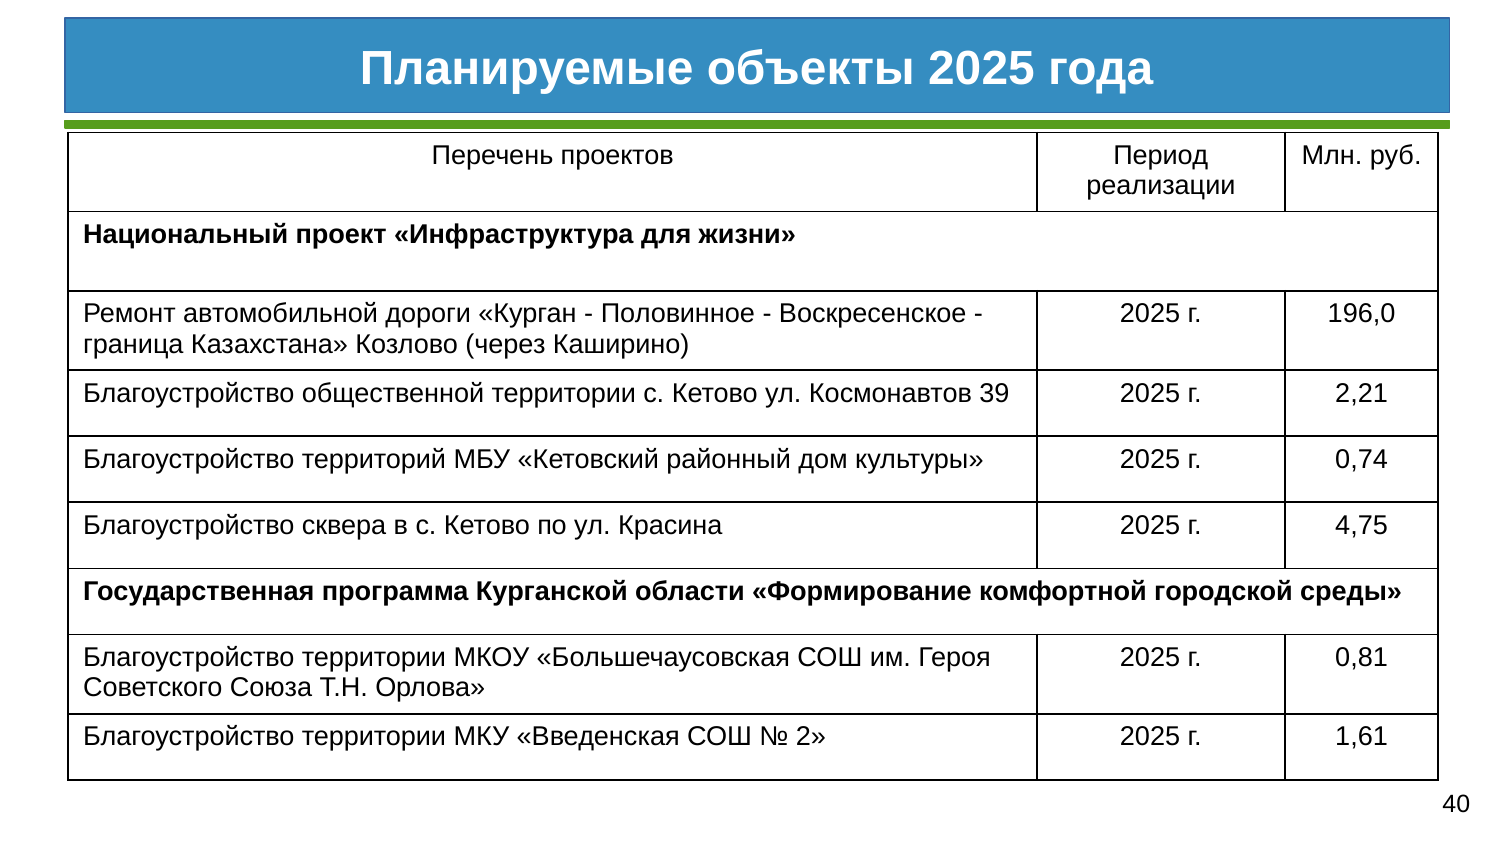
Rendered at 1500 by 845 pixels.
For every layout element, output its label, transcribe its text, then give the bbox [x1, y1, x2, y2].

table_cell 2025 г. [1038, 503, 1284, 568]
table_cell Благоустройство общественной территории с. Кетово ул. Космонавтов 39 [69, 371, 1036, 435]
text_box [65, 120, 1450, 128]
table_cell 0,81 [1286, 635, 1437, 713]
table_cell 2025 г. [1038, 635, 1284, 713]
table_header Перечень проектов [69, 133, 1036, 211]
text_box Планируемые объекты 2025 года [65, 18, 1450, 113]
table_cell 2025 г. [1038, 715, 1284, 779]
text_box 40 [1400, 780, 1483, 824]
table_cell Благоустройство территорий МБУ «Кетовский районный дом культуры» [69, 437, 1036, 501]
table_header Млн. руб. [1286, 133, 1437, 211]
table_cell Национальный проект «Инфраструктура для жизни» [69, 212, 1437, 290]
table_cell 196,0 [1286, 292, 1437, 369]
table_cell 4,75 [1286, 503, 1437, 568]
table_cell 2025 г. [1038, 371, 1284, 435]
table_cell Благоустройство территории МКОУ «Большечаусовская СОШ им. Героя Советского Союза Т.Н. Орлова» [69, 635, 1036, 713]
table_cell 2,21 [1286, 371, 1437, 435]
table_cell Благоустройство территории МКУ «Введенская СОШ № 2» [69, 715, 1036, 779]
table_header Период реализации [1038, 133, 1284, 211]
table_cell 2025 г. [1038, 292, 1284, 369]
table_cell Ремонт автомобильной дороги «Курган - Половинное - Воскресенское -граница Казахстана» Козлово (через Каширино) [69, 292, 1036, 369]
table_cell 0,74 [1286, 437, 1437, 501]
table_cell 2025 г. [1038, 437, 1284, 501]
table_cell Благоустройство сквера в с. Кетово по ул. Красина [69, 503, 1036, 568]
table_cell Государственная программа Курганской области «Формирование комфортной городской среды» [69, 569, 1437, 634]
table_cell 1,61 [1286, 715, 1437, 779]
